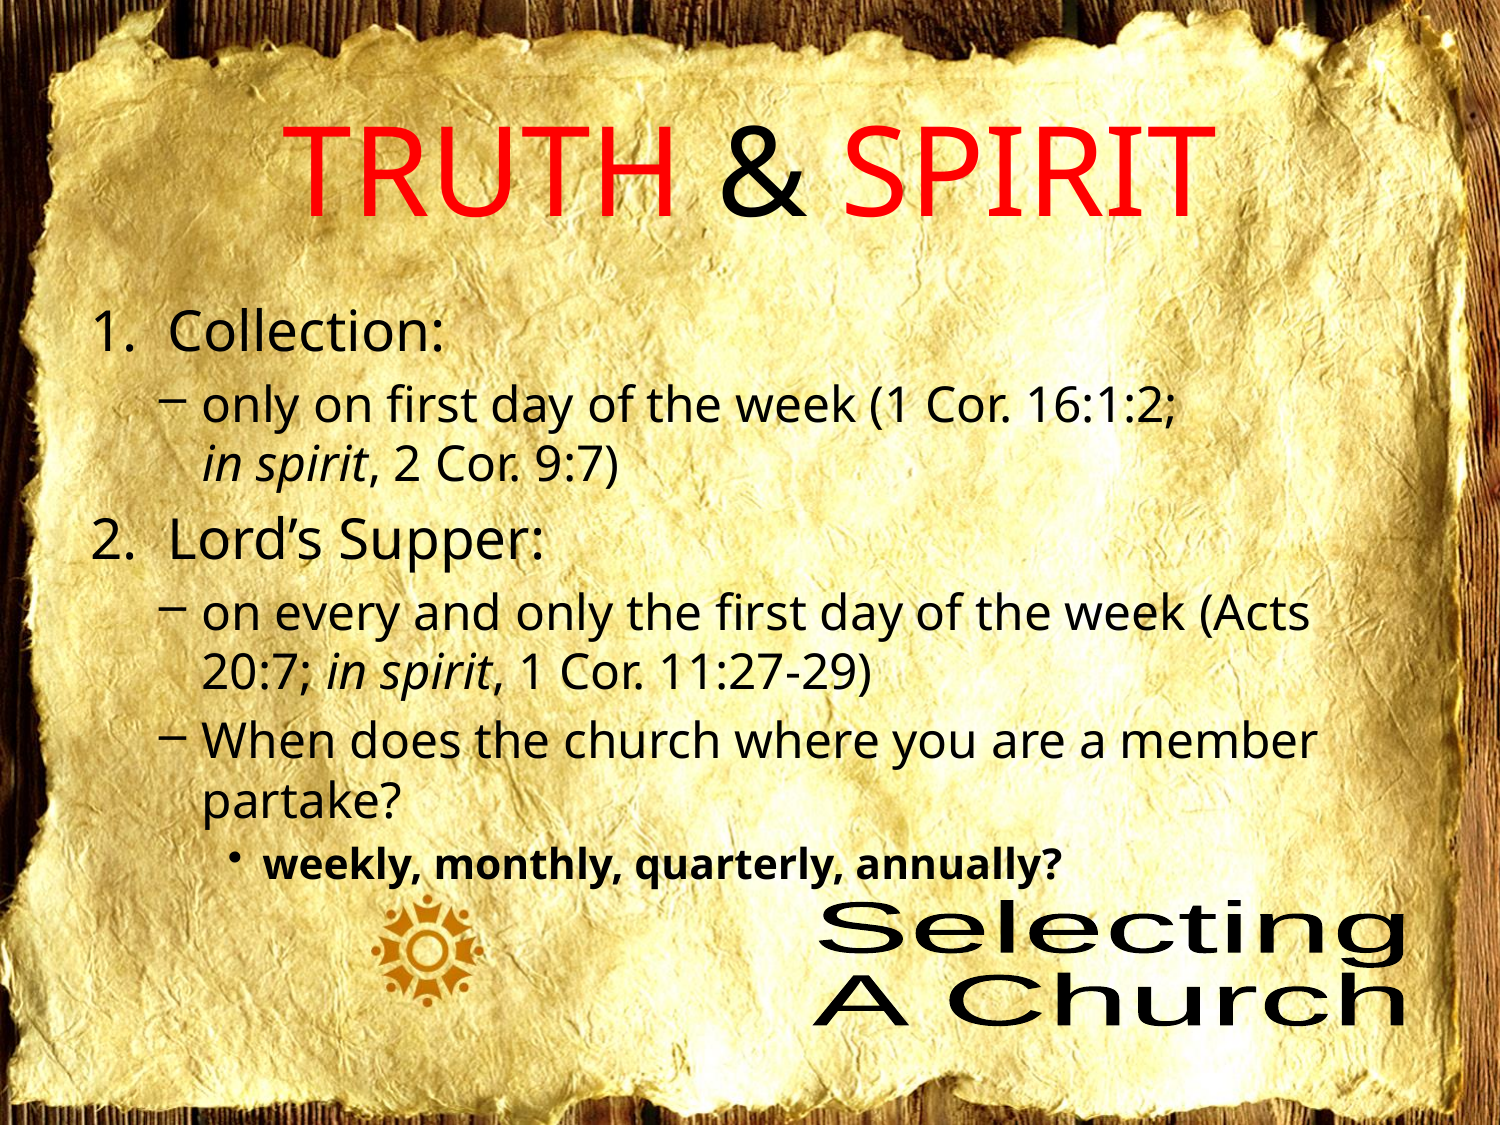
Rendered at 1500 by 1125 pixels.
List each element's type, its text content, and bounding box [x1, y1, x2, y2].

list Collection: only on first day of the week (1 Cor. 16:1:2; in spirit, 2 Cor. 9:7) Lord’s Supper: on every and only the first day of the week (Acts 20:7; in spirit, 1 Cor. 11:27-29) When does the church where you are a member partake? weekly, monthly, quarterly, annually? [75, 287, 1425, 900]
picture [0, 0, 1500, 1125]
title TRUTH & SPIRIT [75, 99, 1425, 233]
